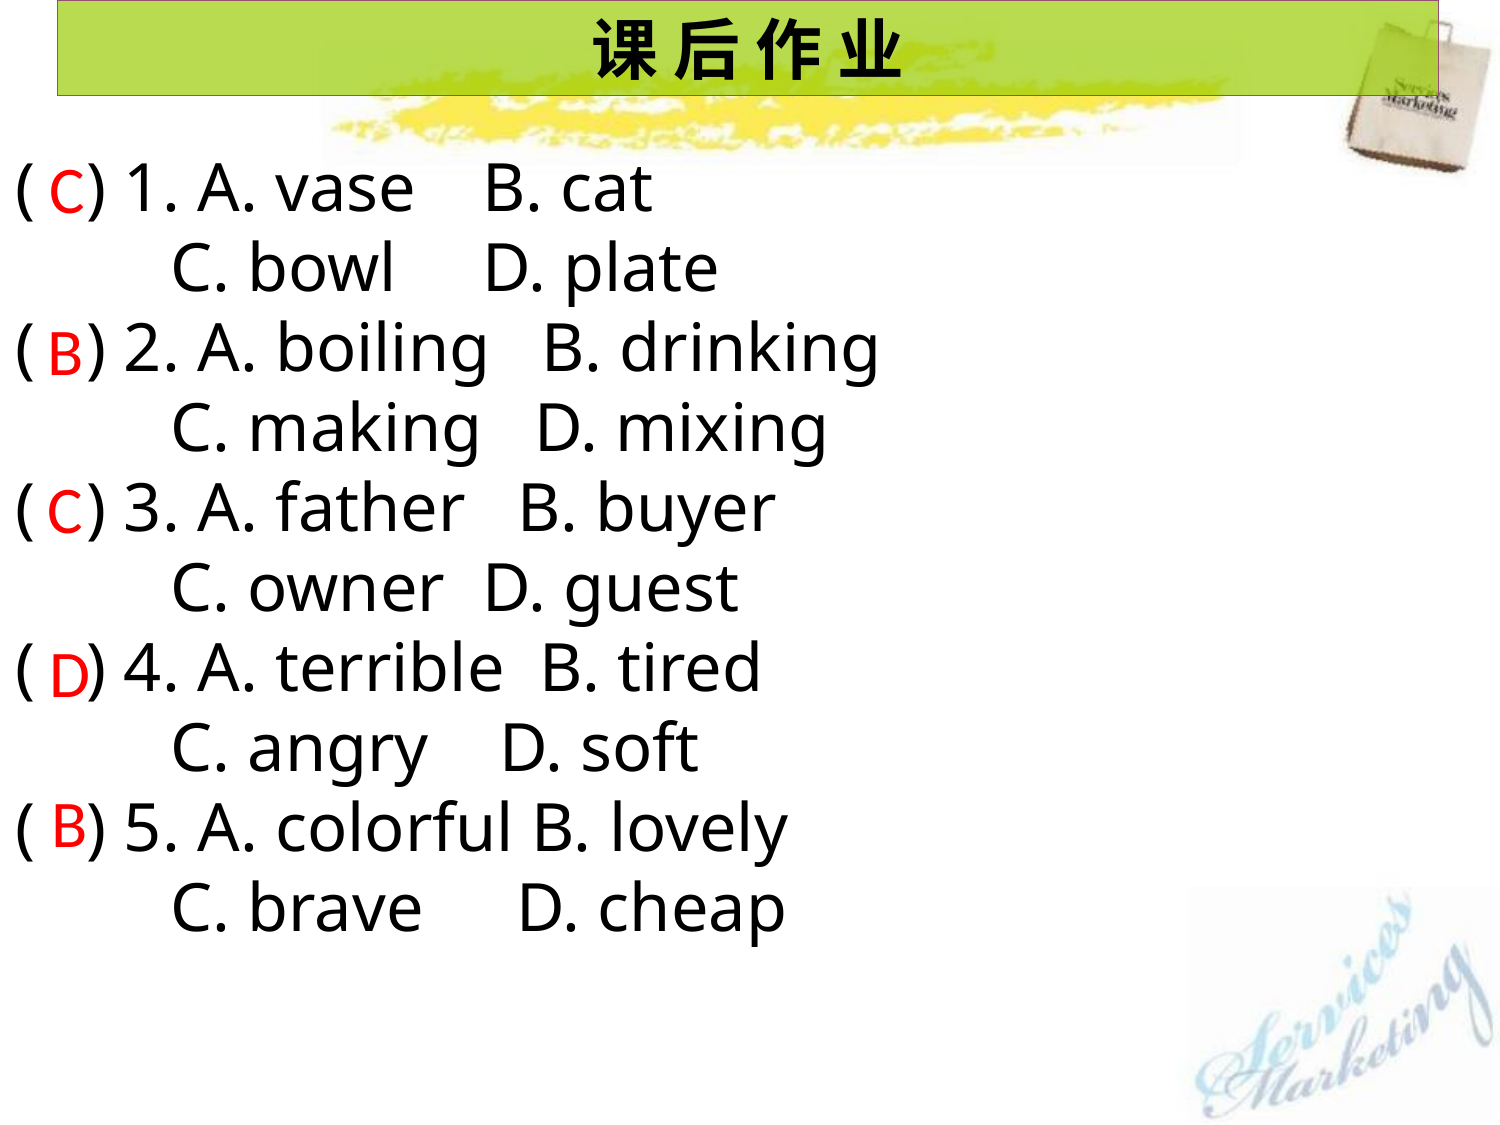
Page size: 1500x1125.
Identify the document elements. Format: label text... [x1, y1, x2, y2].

text_box D [34, 623, 106, 719]
text_box B [32, 301, 99, 397]
text_box 课 后 作 业 [57, 0, 1439, 96]
text_box C [32, 459, 129, 554]
picture [0, 953, 1500, 1125]
picture [0, 0, 1500, 137]
text_box ( ) 1. A. vase B. cat C. bowl D. plate ( ) 2. A. boiling B. drinking C. making D. mixing ( ) 3. A. father B. buyer C. owner D. guest ( ) 4. A. terrible B. tired C. angry D. soft ( ) 5. A. colorful B. lovely C. brave D. cheap [0, 137, 1500, 953]
text_box B [36, 773, 129, 869]
text_box C [34, 139, 92, 235]
